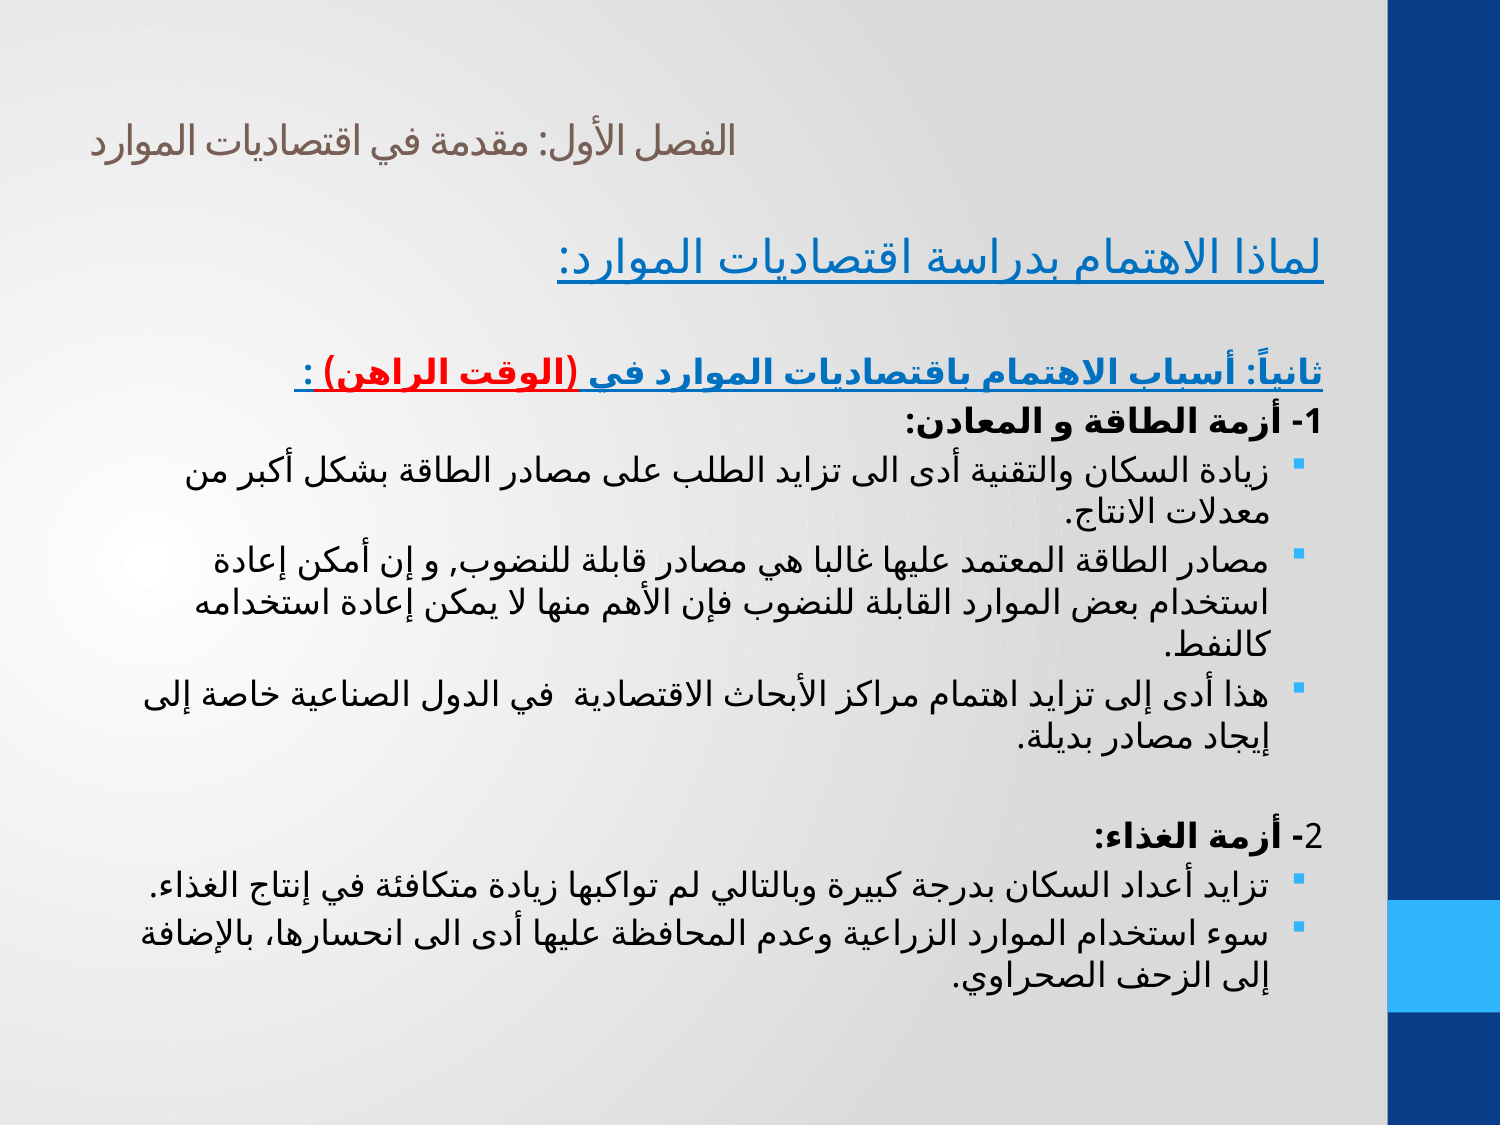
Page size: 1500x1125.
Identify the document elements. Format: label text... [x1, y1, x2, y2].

title الفصل الأول: مقدمة في اقتصاديات الموارد [75, 45, 1325, 233]
list لماذا الاهتمام بدراسة اقتصاديات الموارد: ثانياً: أسباب الاهتمام باقتصاديات الموارد في (الوقت الراهن) : 1- أزمة الطاقة و المعادن: زيادة السكان والتقنية أدى الى تزايد الطلب على مصادر الطاقة بشكل أكبر من معدلات الانتاج. مصادر الطاقة المعتمد عليها غالبا هي مصادر قابلة للنضوب, و إن أمكن إعادة استخدام بعض الموارد القابلة للنضوب فإن الأهم منها لا يمكن إعادة استخدامه كالنفط. هذا أدى إلى تزايد اهتمام مراكز الأبحاث الاقتصادية في الدول الصناعية خاصة إلى إيجاد مصادر بديلة. 2- أزمة الغذاء: تزايد أعداد السكان بدرجة كبيرة وبالتالي لم تواكبها زيادة متكافئة في إنتاج الغذاء. سوء استخدام الموارد الزراعية وعدم المحافظة عليها أدى الى انحسارها، بالإضافة إلى الزحف الصحراوي. [88, 219, 1339, 1008]
